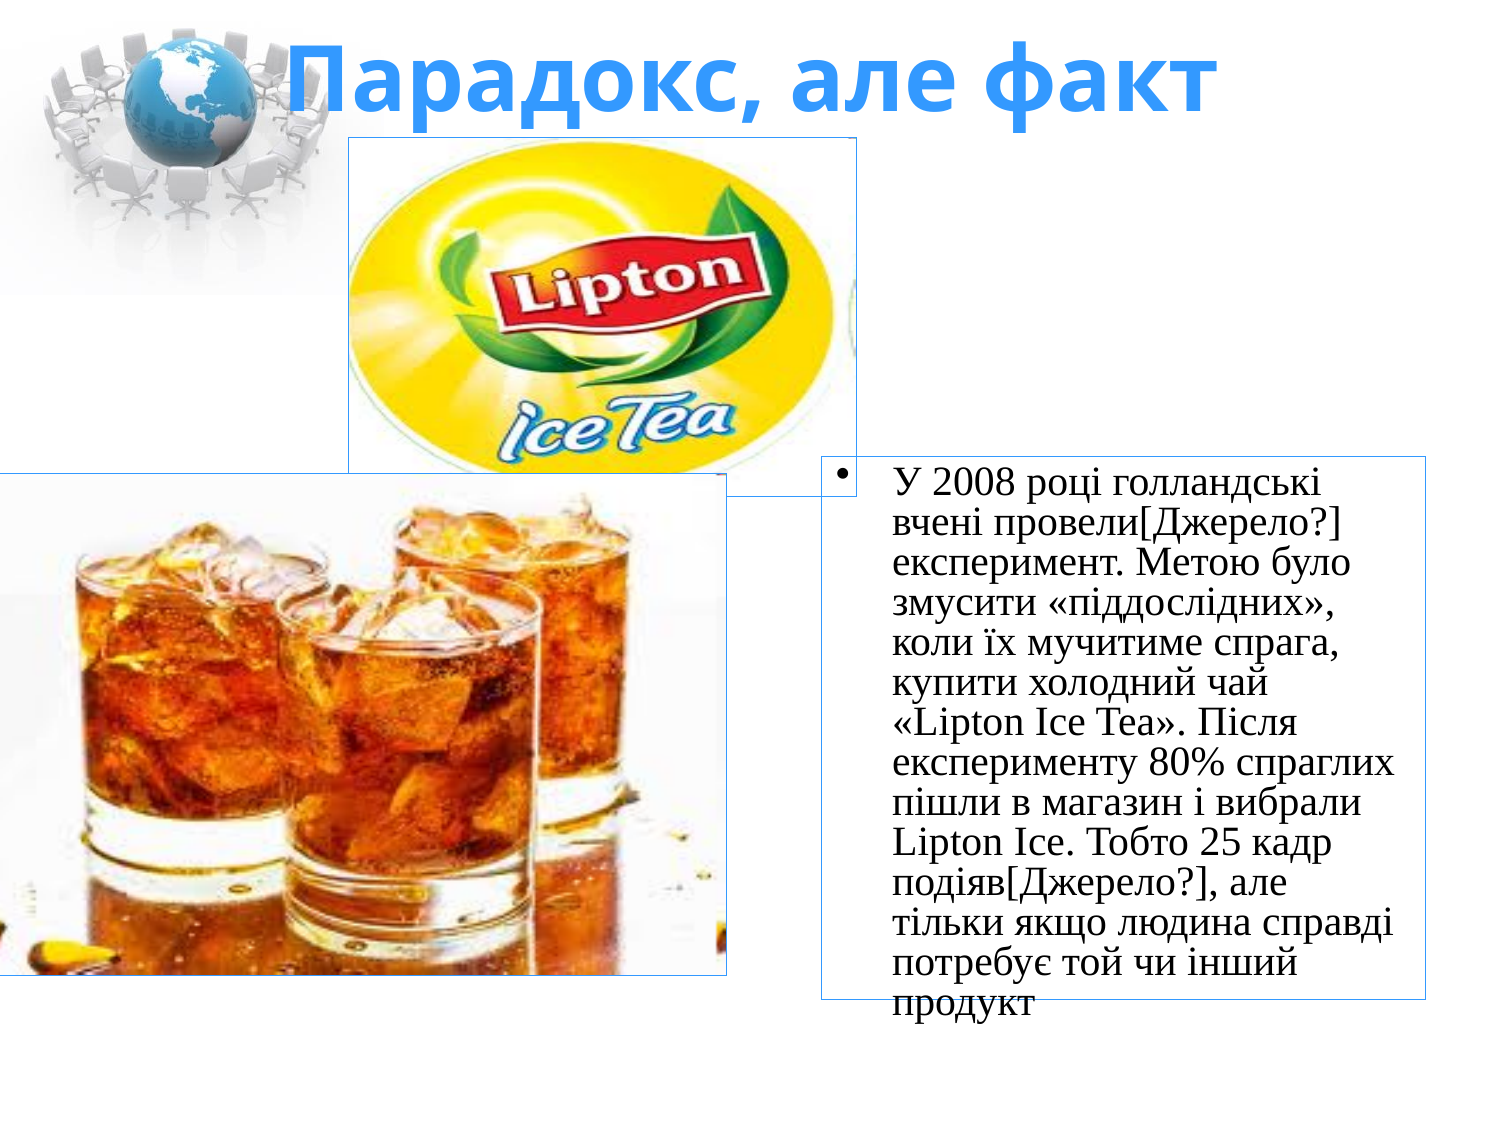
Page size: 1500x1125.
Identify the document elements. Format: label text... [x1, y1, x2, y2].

picture [0, 0, 348, 295]
list У 2008 році голландські вчені провели[Джерело?] експеримент. Метою було змусити «піддослідних», коли їх мучитиме спрага, купити холодний чай «Lipton Ice Tea». Після експерименту 80% спраглих пішли в магазин і вибрали Lipton Ice. Тобто 25 кадр подіяв[Джерело?], але тільки якщо людина справді потребує той чи інший продукт [820, 456, 1426, 1000]
title Парадокс, але факт [76, 0, 1428, 150]
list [0, 472, 726, 976]
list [348, 136, 856, 496]
